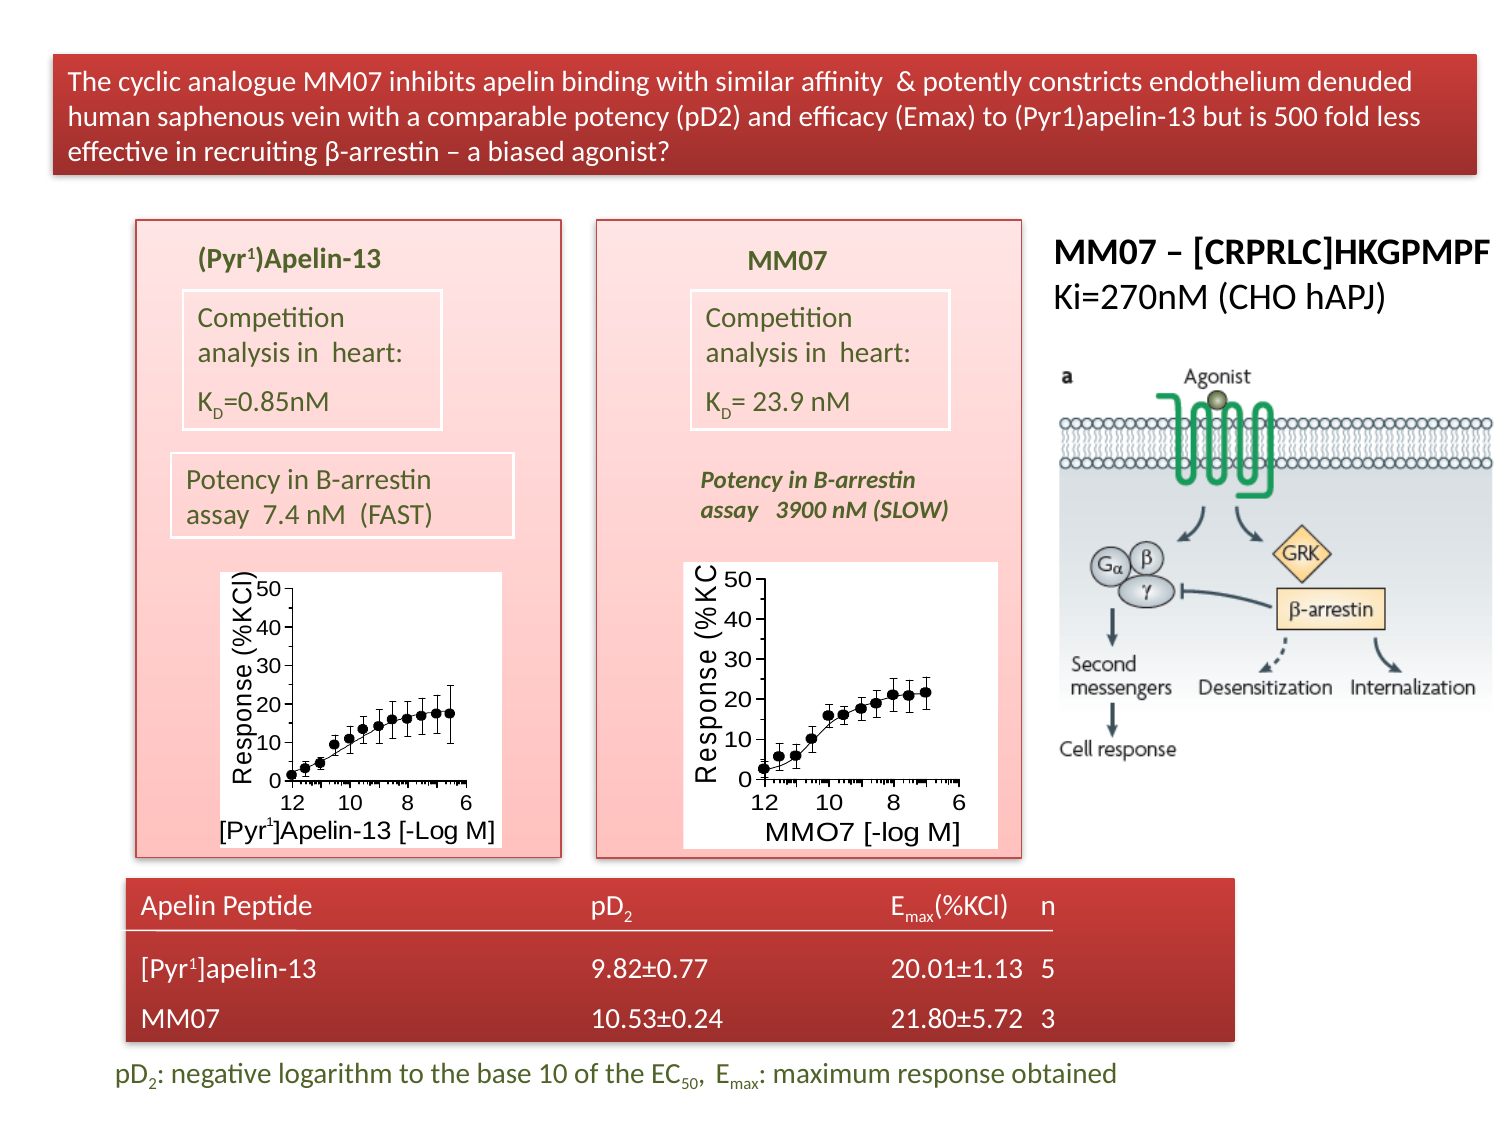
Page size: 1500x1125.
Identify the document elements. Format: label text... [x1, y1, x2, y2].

text_box Competition analysis in heart: KD=0.85nM [183, 290, 442, 430]
text_box [596, 219, 1022, 859]
text_box pD2: negative logarithm to the base 10 of the EC50, Emax: maximum response obtained [100, 1046, 1459, 1100]
picture [211, 572, 503, 848]
text_box [135, 219, 562, 858]
text_box MM07 – [CRPRLC]HKGPMPF Ki=270nM (CHO hAPJ) [1038, 219, 1500, 325]
text_box Potency in B-arrestin assay 7.4 nM (FAST) [171, 453, 514, 538]
text_box (Pyr1)Apelin-13 [183, 231, 444, 282]
picture [1036, 359, 1500, 776]
picture [683, 562, 999, 850]
text_box Competition analysis in heart: KD= 23.9 nM [690, 290, 950, 430]
text_box Potency in B-arrestin assay 3900 nM (SLOW) [685, 455, 971, 531]
text_box The cyclic analogue MM07 inhibits apelin binding with similar affinity & potently constricts endothelium denuded human saphenous vein with a comparable potency (pD2) and efficacy (Emax) to (Pyr1)apelin-13 but is 500 fold less effective in recruiting β-arrestin – a biased agonist? [53, 54, 1477, 175]
text_box MM07 [732, 233, 870, 284]
text_box Apelin Peptide pD2 Emax(%KCl) n [Pyr1]apelin-13 9.82±0.77 20.01±1.13 5 MM07 10.53±0.24 21.80±5.72 3 [125, 878, 1235, 1042]
